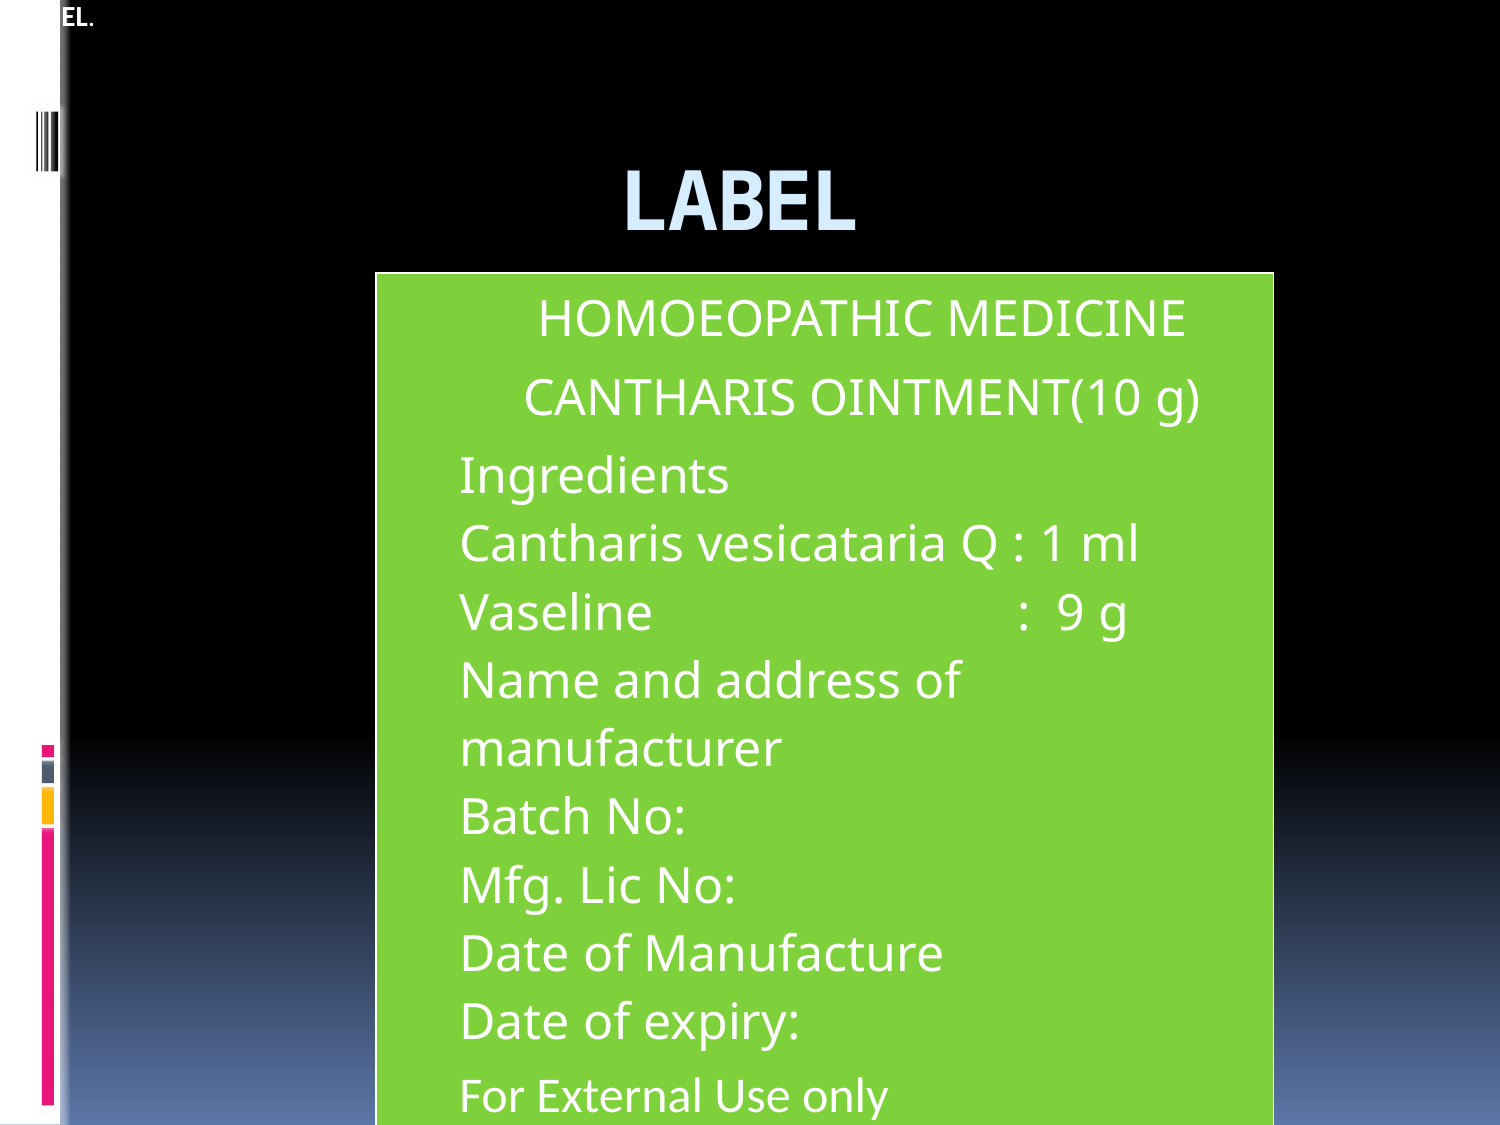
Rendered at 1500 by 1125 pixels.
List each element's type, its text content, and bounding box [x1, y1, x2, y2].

table_header HOMOEOPATHIC MEDICINE CANTHARIS OINTMENT(10 g) Ingredients Cantharis vesicataria Q : 1 ml Vaseline : 9 g Name and address of manufacturer Batch No: Mfg. Lic No: Date of Manufacture Date of expiry: For External Use only [377, 274, 1273, 1125]
title LABEL [94, 139, 1388, 357]
text_box LABEL. [0, 0, 1500, 85]
